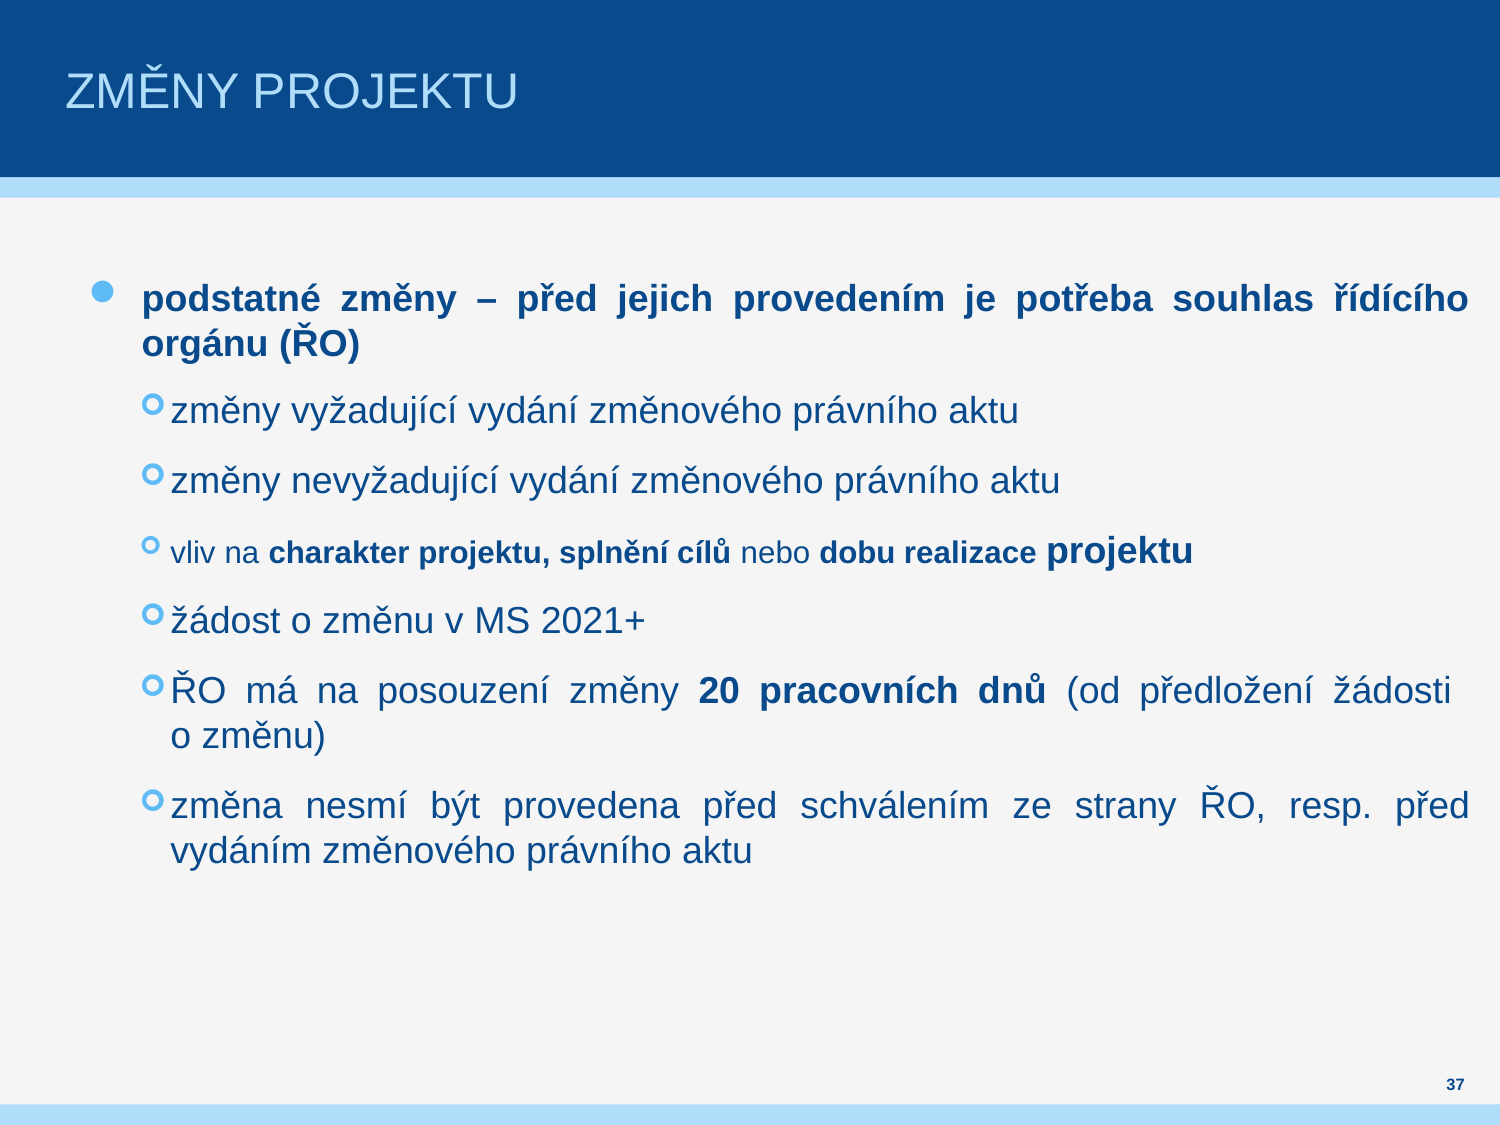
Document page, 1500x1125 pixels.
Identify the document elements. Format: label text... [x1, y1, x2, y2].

title Změny projektu [59, 0, 1441, 178]
slide_number 37 [1417, 1068, 1495, 1099]
list podstatné změny – před jejich provedením je potřeba souhlas řídícího orgánu (ŘO) změny vyžadující vydání změnového právního aktu změny nevyžadující vydání změnového právního aktu vliv na charakter projektu, splnění cílů nebo dobu realizace projektu žádost o změnu v MS 2021+ ŘO má na posouzení změny 20 pracovních dnů (od předložení žádosti o změnu) změna nesmí být provedena před schválením ze strany ŘO, resp. před vydáním změnového právního aktu [88, 219, 1471, 1059]
